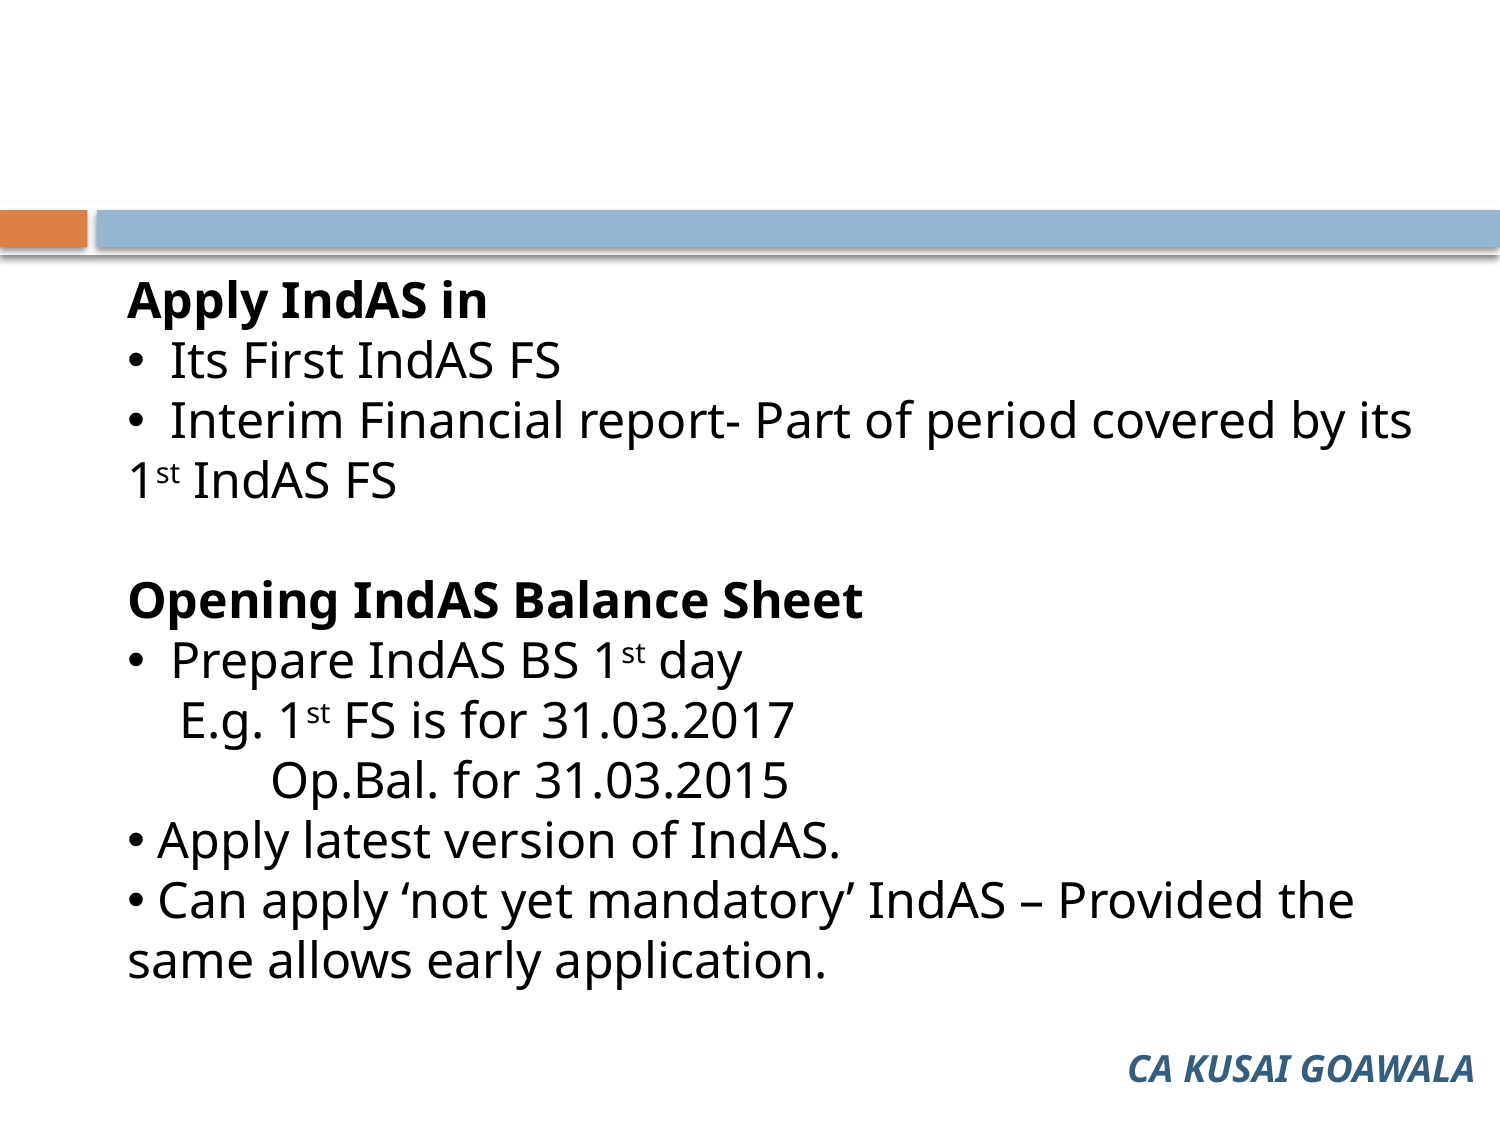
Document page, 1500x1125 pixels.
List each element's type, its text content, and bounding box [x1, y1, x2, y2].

text_box Apply IndAS in Its First IndAS FS Interim Financial report- Part of period covered by its 1st IndAS FS Opening IndAS Balance Sheet Prepare IndAS BS 1st day E.g. 1st FS is for 31.03.2017 Op.Bal. for 31.03.2015 Apply latest version of IndAS. Can apply ‘not yet mandatory’ IndAS – Provided the same allows early application. [112, 191, 1438, 997]
text_box CA KUSAI GOAWALA [1112, 1037, 1500, 1098]
